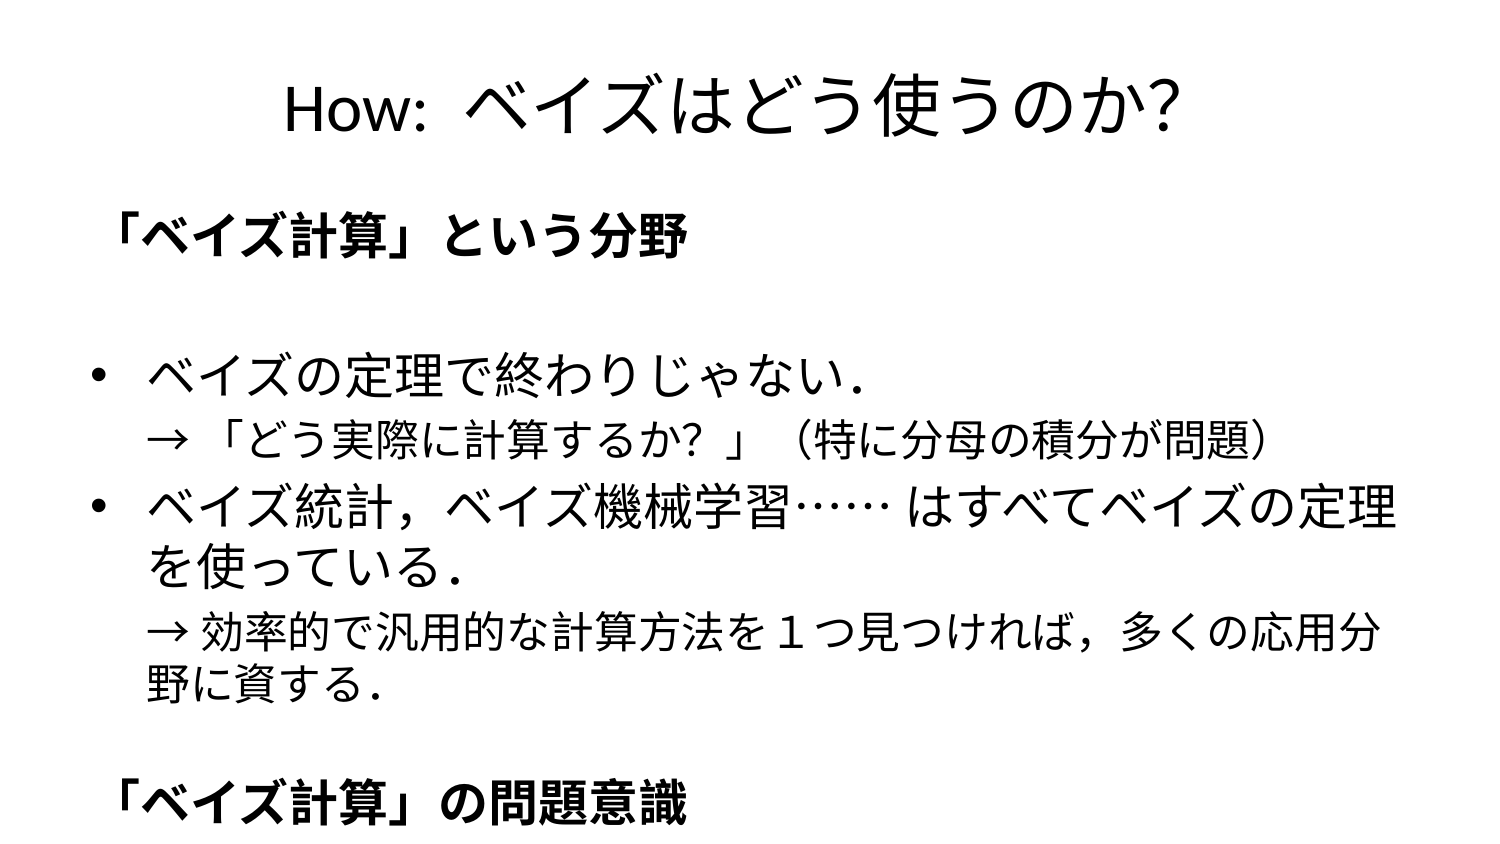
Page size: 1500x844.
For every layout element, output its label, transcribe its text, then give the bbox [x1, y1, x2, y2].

title How: ベイズはどう使うのか？ [75, 33, 1425, 175]
